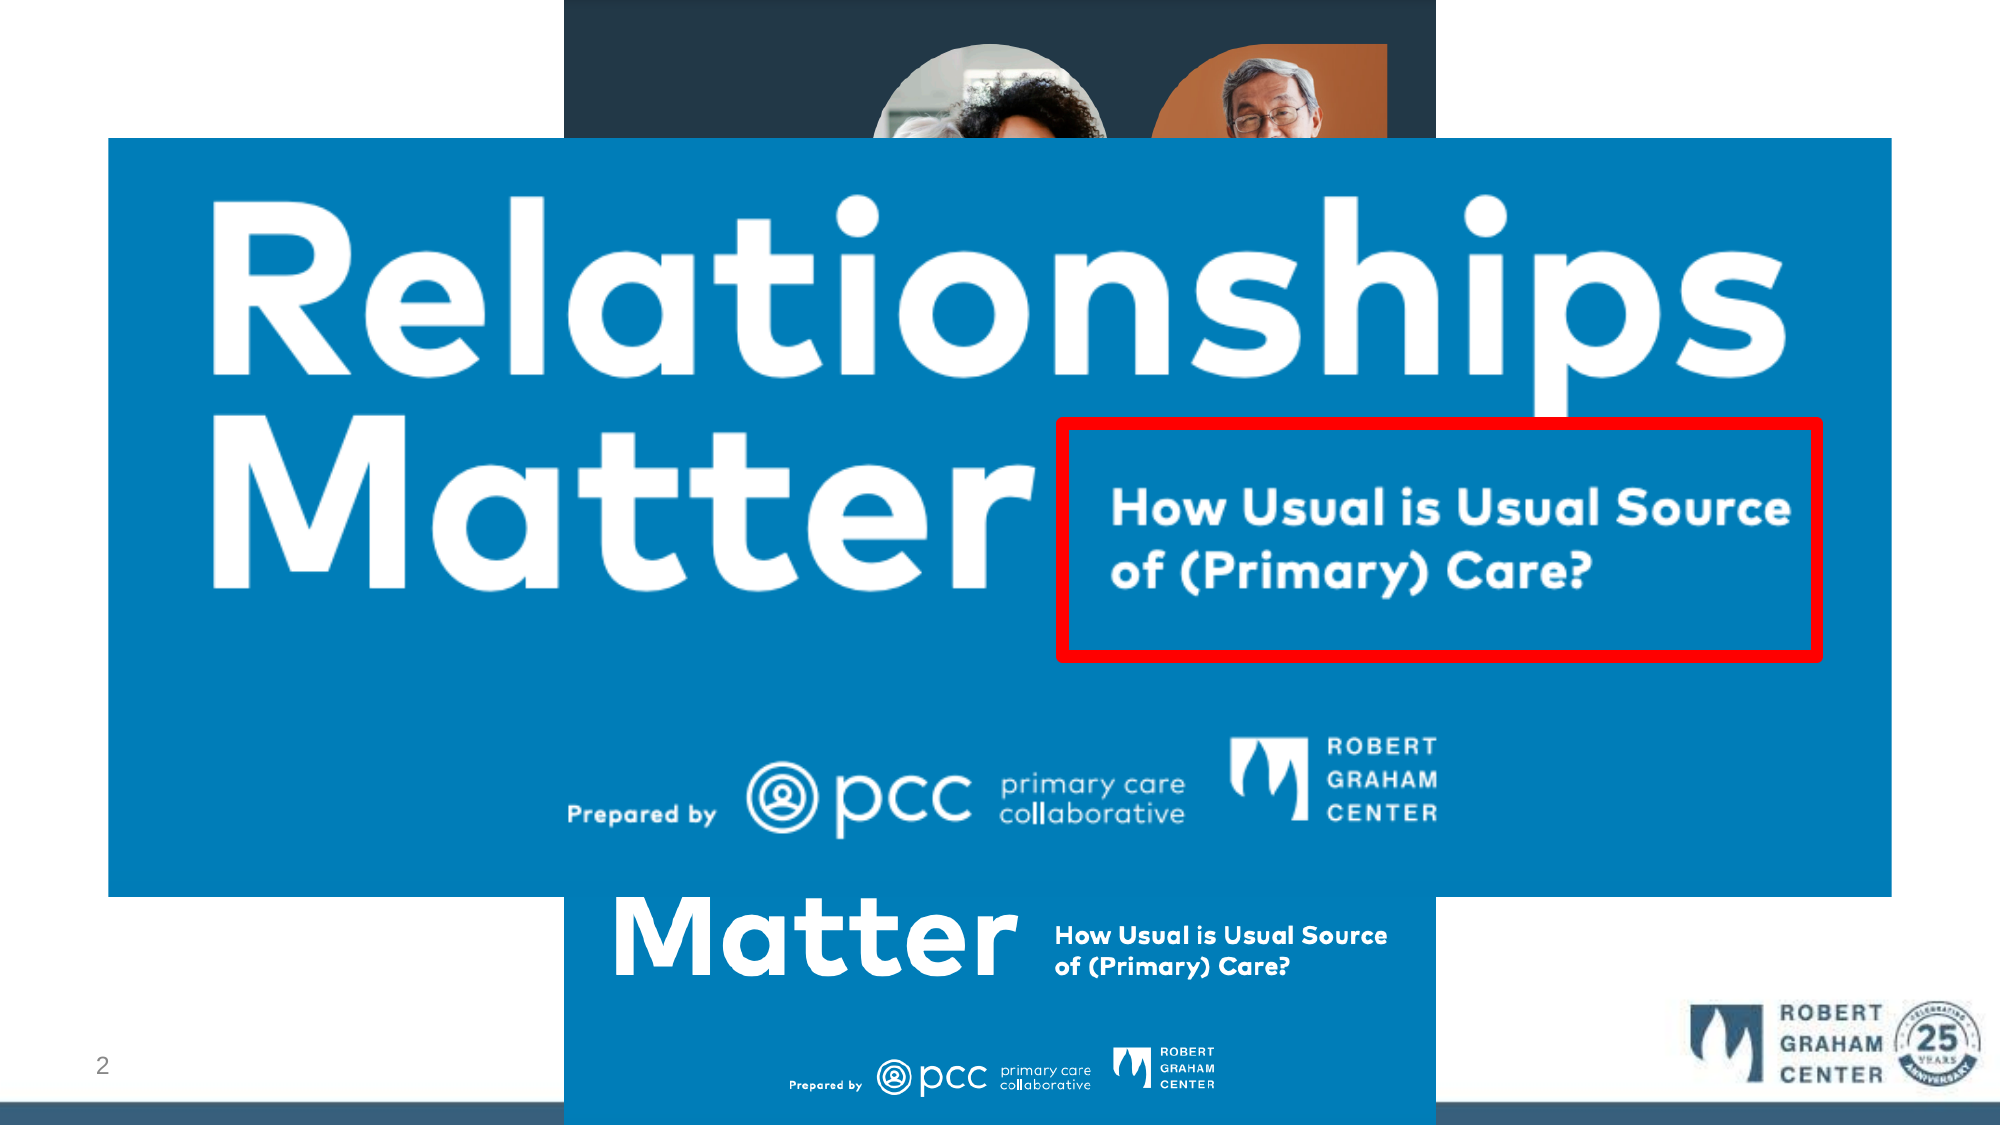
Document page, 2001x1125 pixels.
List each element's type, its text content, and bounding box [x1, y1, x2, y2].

picture [1386, 737, 1399, 755]
picture [1089, 778, 1098, 792]
picture [1352, 932, 1359, 943]
picture [714, 219, 823, 378]
picture [1076, 931, 1088, 944]
picture [595, 810, 607, 822]
picture [1346, 737, 1362, 755]
picture [1329, 737, 1341, 755]
picture [1205, 931, 1215, 944]
picture [1468, 254, 1503, 374]
picture [1069, 802, 1101, 824]
picture [1362, 932, 1372, 944]
picture [1239, 962, 1251, 975]
picture [432, 464, 559, 592]
picture [1226, 927, 1240, 944]
picture [1160, 962, 1172, 975]
picture [1090, 958, 1097, 977]
slide_number 2 [68, 1039, 138, 1091]
picture [569, 804, 581, 822]
picture [1348, 804, 1361, 822]
picture [1171, 778, 1185, 794]
picture [883, 1068, 900, 1085]
picture [1320, 931, 1332, 943]
picture [689, 432, 798, 592]
picture [947, 1067, 964, 1088]
picture [1245, 931, 1255, 944]
picture [1124, 778, 1137, 794]
picture [1160, 778, 1168, 793]
picture [1057, 251, 1822, 662]
picture [901, 1070, 905, 1085]
picture [1171, 808, 1185, 824]
picture [907, 915, 964, 976]
picture [1177, 962, 1184, 974]
picture [884, 1060, 900, 1065]
picture [1071, 957, 1079, 974]
picture [836, 195, 879, 237]
picture [1303, 927, 1317, 944]
picture [1405, 737, 1418, 755]
picture [1153, 932, 1164, 944]
picture [1104, 808, 1113, 823]
picture [1134, 804, 1145, 824]
picture [1168, 932, 1179, 944]
picture [1324, 197, 1438, 374]
picture [1386, 804, 1399, 821]
picture [1420, 771, 1436, 788]
picture [1464, 195, 1507, 237]
picture [969, 1067, 985, 1088]
picture [978, 915, 1017, 974]
picture [840, 254, 875, 374]
picture [903, 1083, 910, 1091]
picture [746, 761, 819, 833]
picture [214, 201, 351, 374]
picture [1054, 251, 1168, 374]
picture [1337, 932, 1347, 944]
picture [610, 810, 637, 827]
picture [1347, 771, 1362, 788]
picture [1101, 958, 1115, 974]
picture [1401, 771, 1415, 788]
picture [1033, 779, 1037, 793]
picture [921, 1067, 942, 1096]
picture [1069, 778, 1084, 794]
picture [1258, 932, 1269, 944]
picture [1383, 771, 1397, 788]
picture [641, 804, 678, 822]
picture [724, 915, 784, 976]
picture [1368, 737, 1382, 755]
picture [1422, 737, 1436, 755]
picture [1676, 251, 1785, 378]
picture [1155, 809, 1168, 823]
picture [1327, 804, 1343, 822]
picture [795, 899, 846, 976]
picture [952, 464, 1035, 588]
picture [1364, 771, 1379, 788]
picture [1266, 962, 1277, 975]
picture [1280, 957, 1289, 975]
picture [1188, 963, 1199, 979]
picture [1115, 808, 1130, 824]
picture [1114, 1048, 1150, 1087]
picture [836, 775, 882, 839]
picture [0, 0, 2000, 1125]
picture [1140, 931, 1149, 944]
picture [1148, 809, 1152, 823]
picture [1101, 779, 1114, 799]
picture [850, 899, 900, 976]
picture [1020, 778, 1030, 793]
picture [1041, 778, 1066, 793]
picture [1015, 802, 1037, 824]
picture [1002, 778, 1017, 799]
picture [1000, 808, 1012, 824]
picture [510, 197, 544, 374]
picture [1119, 962, 1126, 974]
picture [1423, 804, 1436, 821]
picture [888, 775, 927, 822]
picture [933, 775, 971, 822]
picture [1120, 927, 1135, 944]
picture [1256, 962, 1263, 974]
picture [1273, 932, 1285, 944]
picture [214, 414, 405, 588]
picture [584, 810, 592, 822]
picture [1230, 737, 1308, 820]
picture [1048, 808, 1063, 824]
picture [1202, 958, 1209, 977]
picture [1140, 778, 1155, 794]
picture [1091, 932, 1110, 943]
picture [1366, 804, 1380, 822]
picture [882, 1088, 902, 1094]
picture [1137, 962, 1156, 974]
picture [1191, 251, 1300, 378]
picture [689, 804, 717, 827]
picture [1405, 804, 1417, 822]
picture [1220, 958, 1235, 975]
picture [1376, 931, 1386, 944]
picture [898, 251, 1029, 378]
picture [365, 251, 485, 378]
picture [617, 898, 709, 974]
picture [1327, 771, 1343, 788]
picture [1056, 962, 1068, 975]
picture [567, 251, 694, 378]
picture [807, 464, 927, 592]
picture [578, 432, 687, 592]
picture [1057, 927, 1071, 943]
